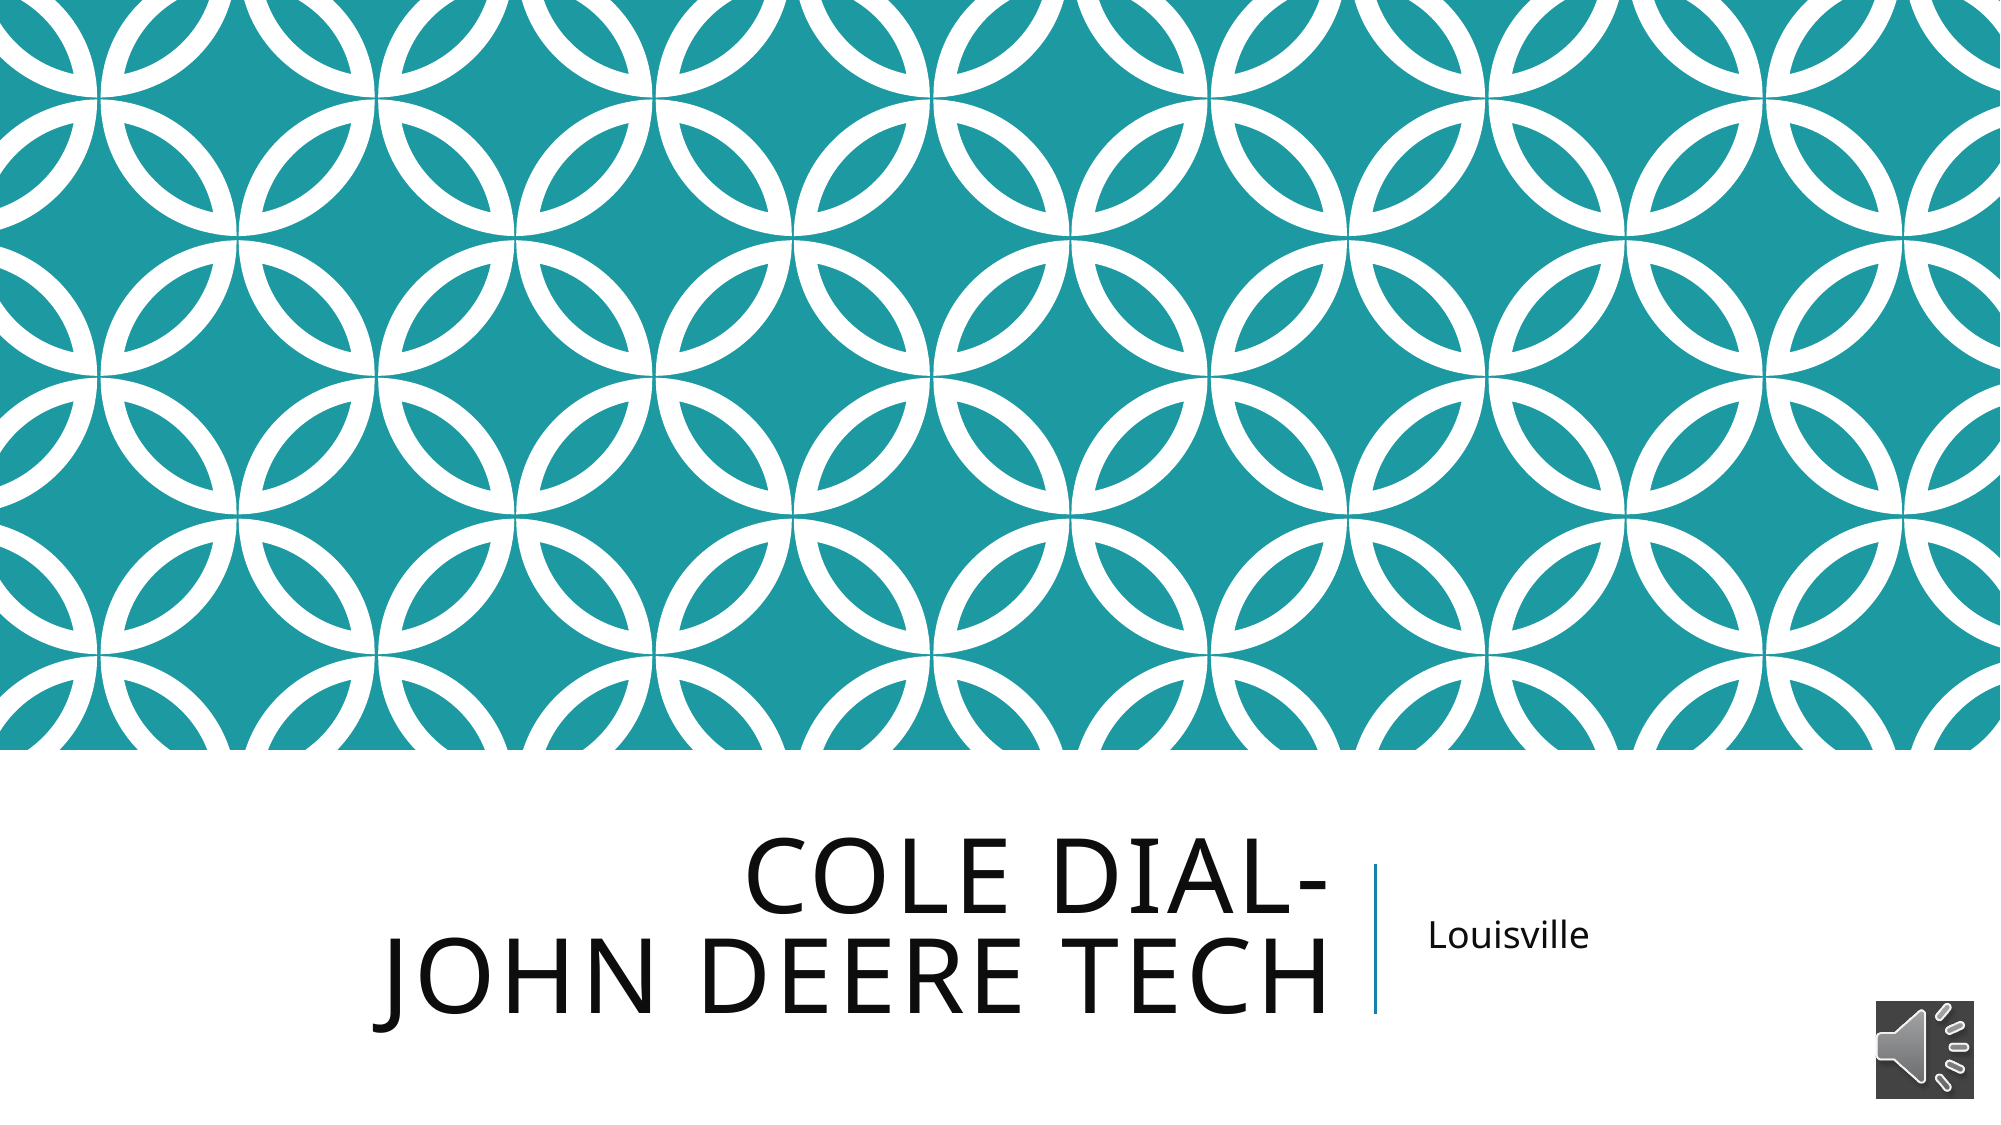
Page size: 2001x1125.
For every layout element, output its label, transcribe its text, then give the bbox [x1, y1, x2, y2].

title Cole Dial- John Deere Tech [75, 813, 1350, 1054]
list Louisville [1412, 813, 1938, 1054]
picture [1874, 999, 1976, 1101]
